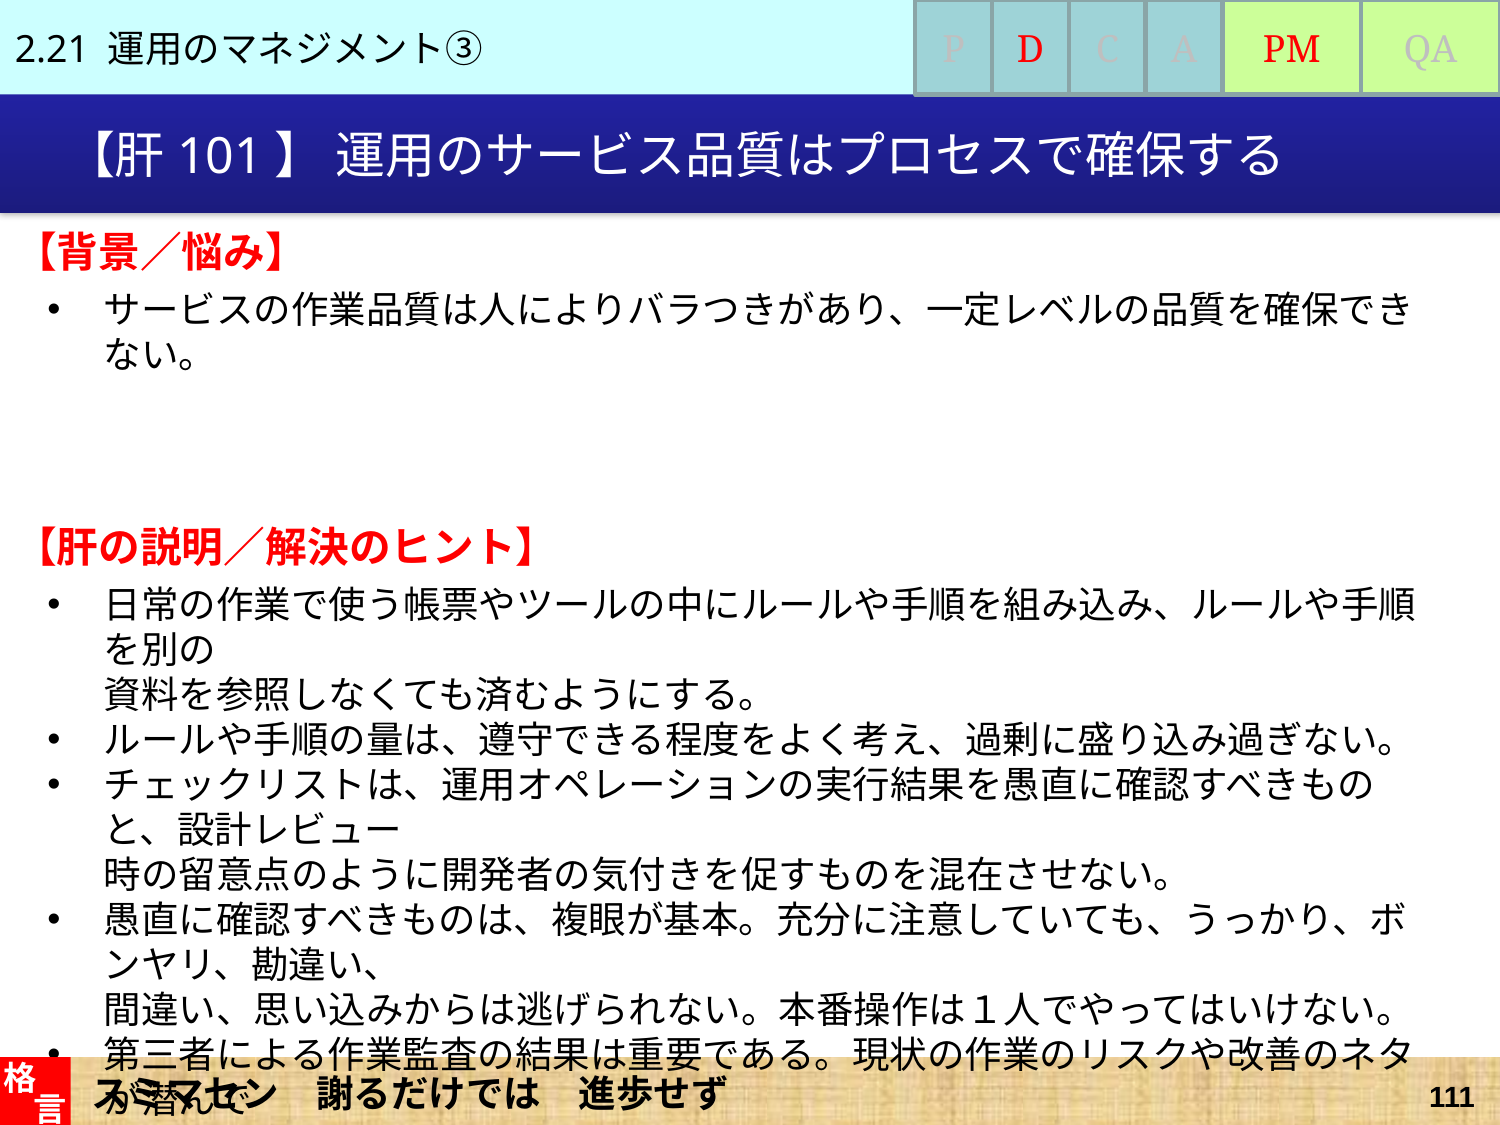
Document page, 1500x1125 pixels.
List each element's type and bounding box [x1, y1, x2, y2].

slide_number [1139, 1070, 1490, 1115]
list [0, 218, 1500, 513]
text_box [915, 0, 1500, 95]
title [0, 95, 1500, 213]
text_box [0, 513, 1500, 1125]
text_box [0, 0, 913, 95]
